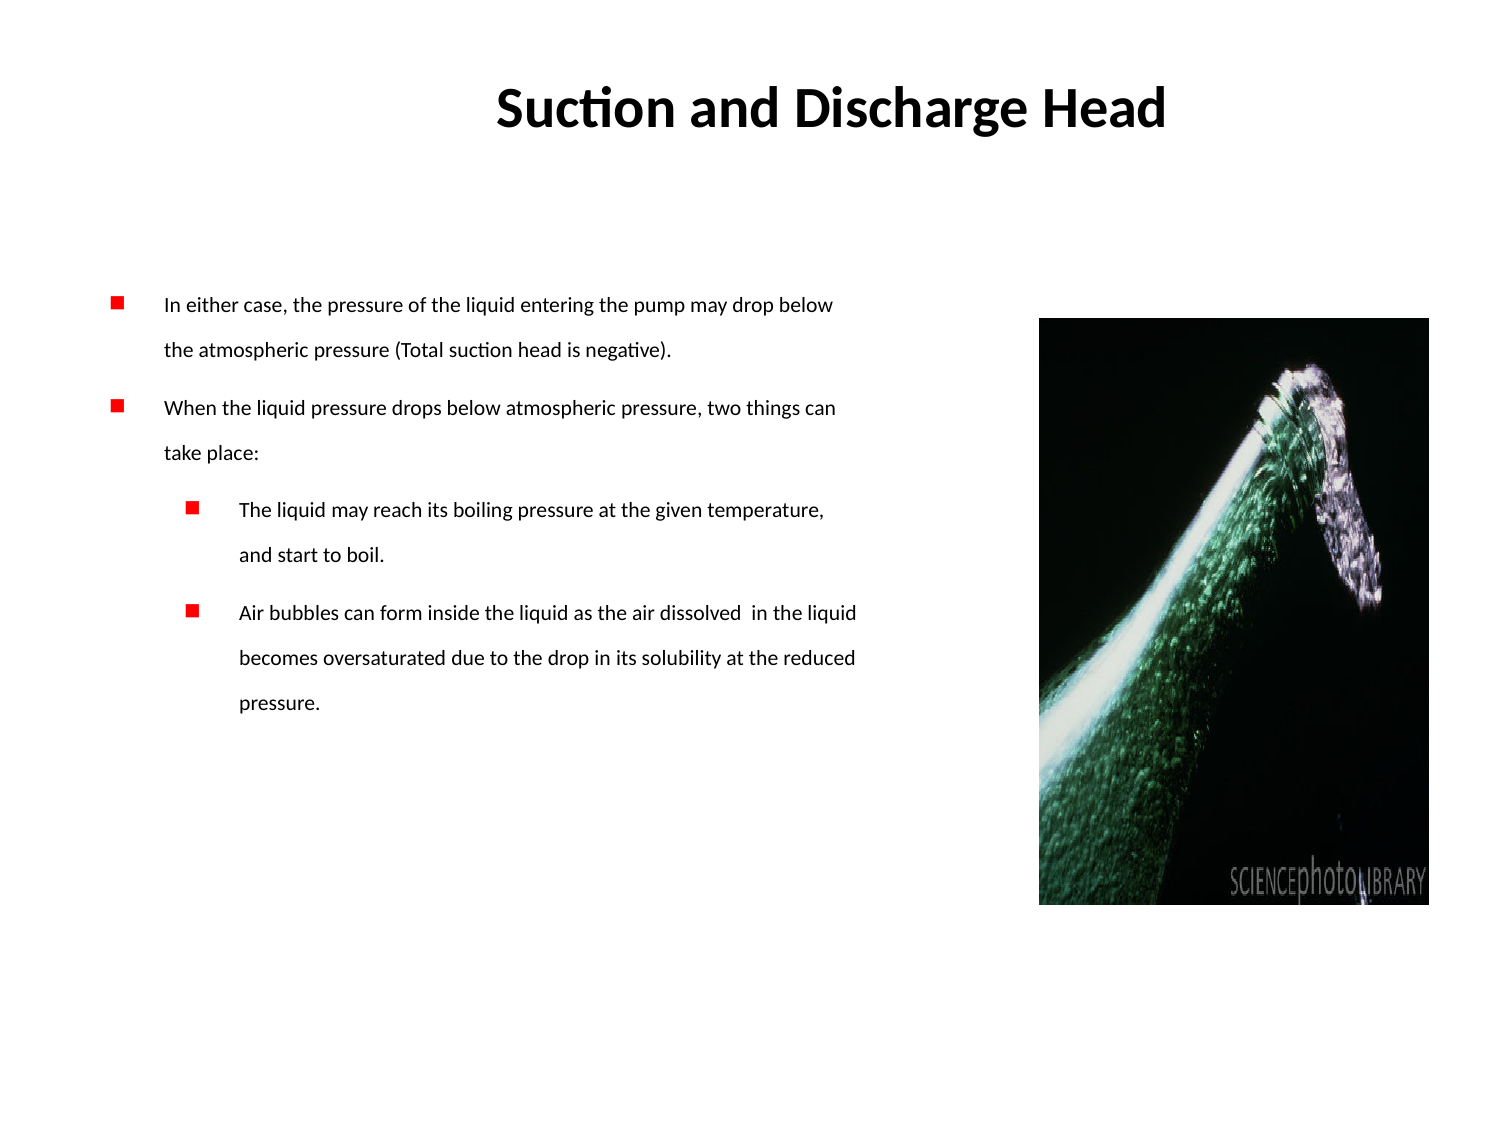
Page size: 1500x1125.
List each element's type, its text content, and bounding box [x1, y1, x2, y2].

title Suction and Discharge Head [197, 33, 1468, 175]
text_box In either case, the pressure of the liquid entering the pump may drop below the atmospheric pressure (Total suction head is negative). When the liquid pressure drops below atmospheric pressure, two things can take place: The liquid may reach its boiling pressure at the given temperature, and start to boil. Air bubbles can form inside the liquid as the air dissolved in the liquid becomes oversaturated due to the drop in its solubility at the reduced pressure. [90, 278, 875, 737]
picture [1039, 318, 1429, 905]
